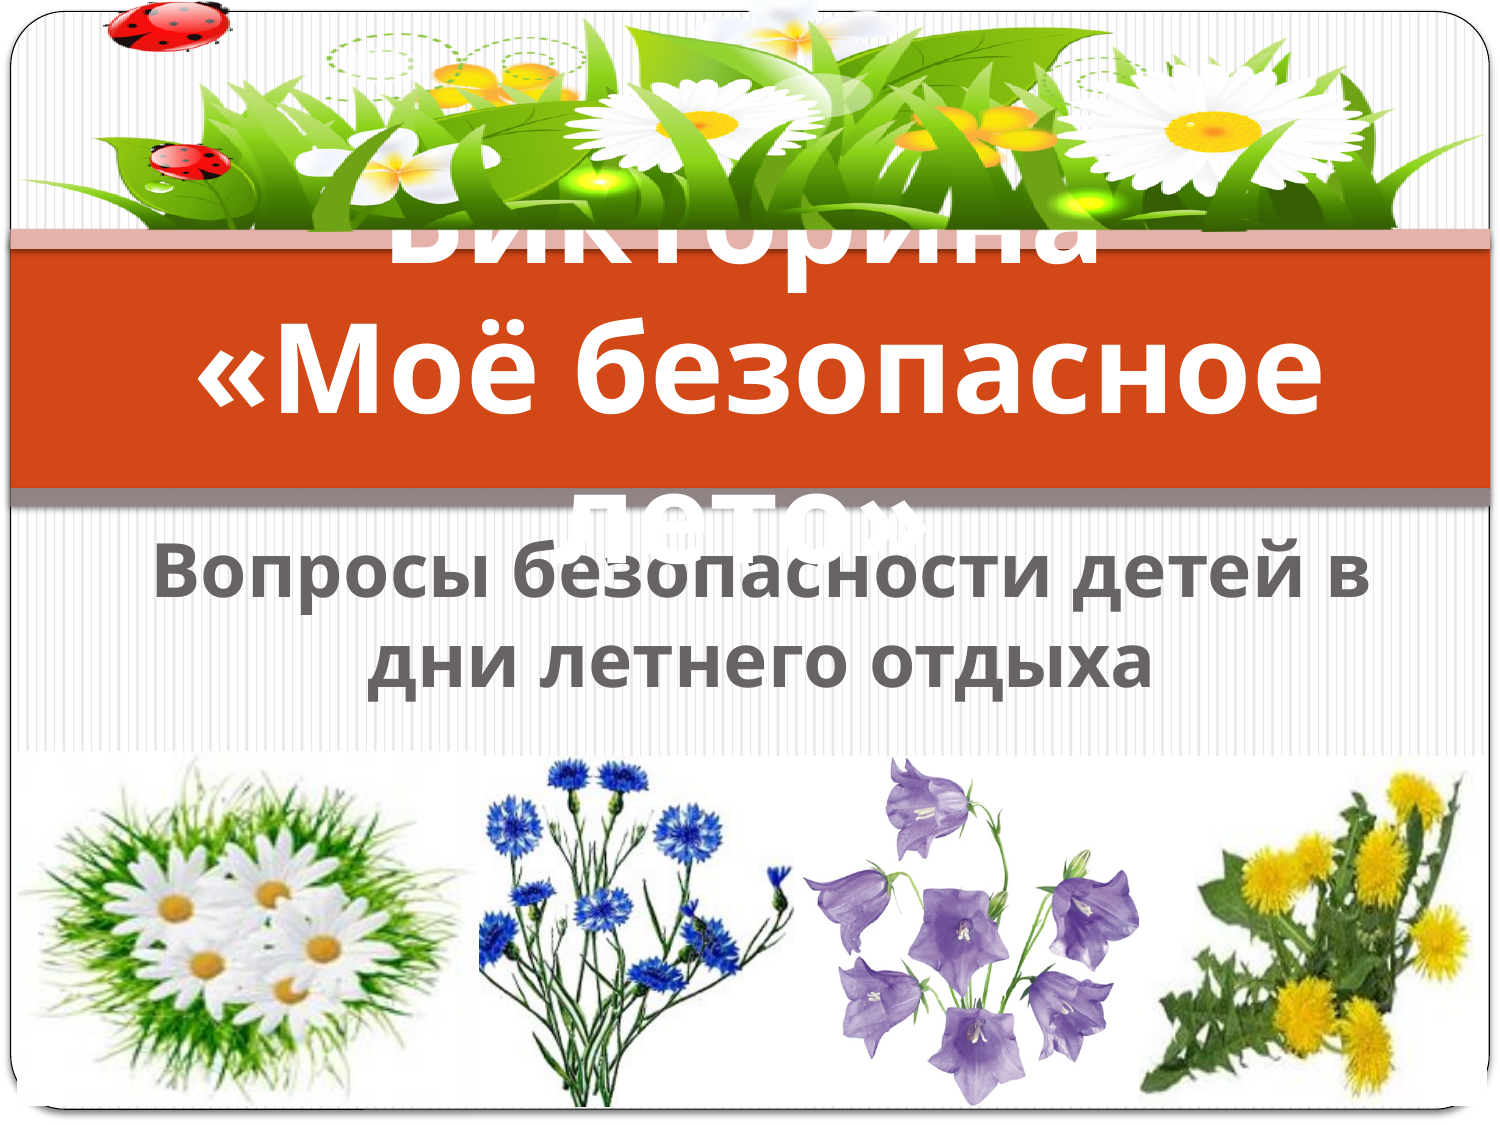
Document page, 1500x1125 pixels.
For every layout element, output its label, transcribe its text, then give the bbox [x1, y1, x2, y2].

title Викторина «Моё безопасное лето» [0, 90, 1500, 646]
subtitle Вопросы безопасности детей в дни летнего отдыха [76, 646, 1447, 755]
picture [17, 0, 1487, 232]
picture [17, 751, 1487, 1108]
